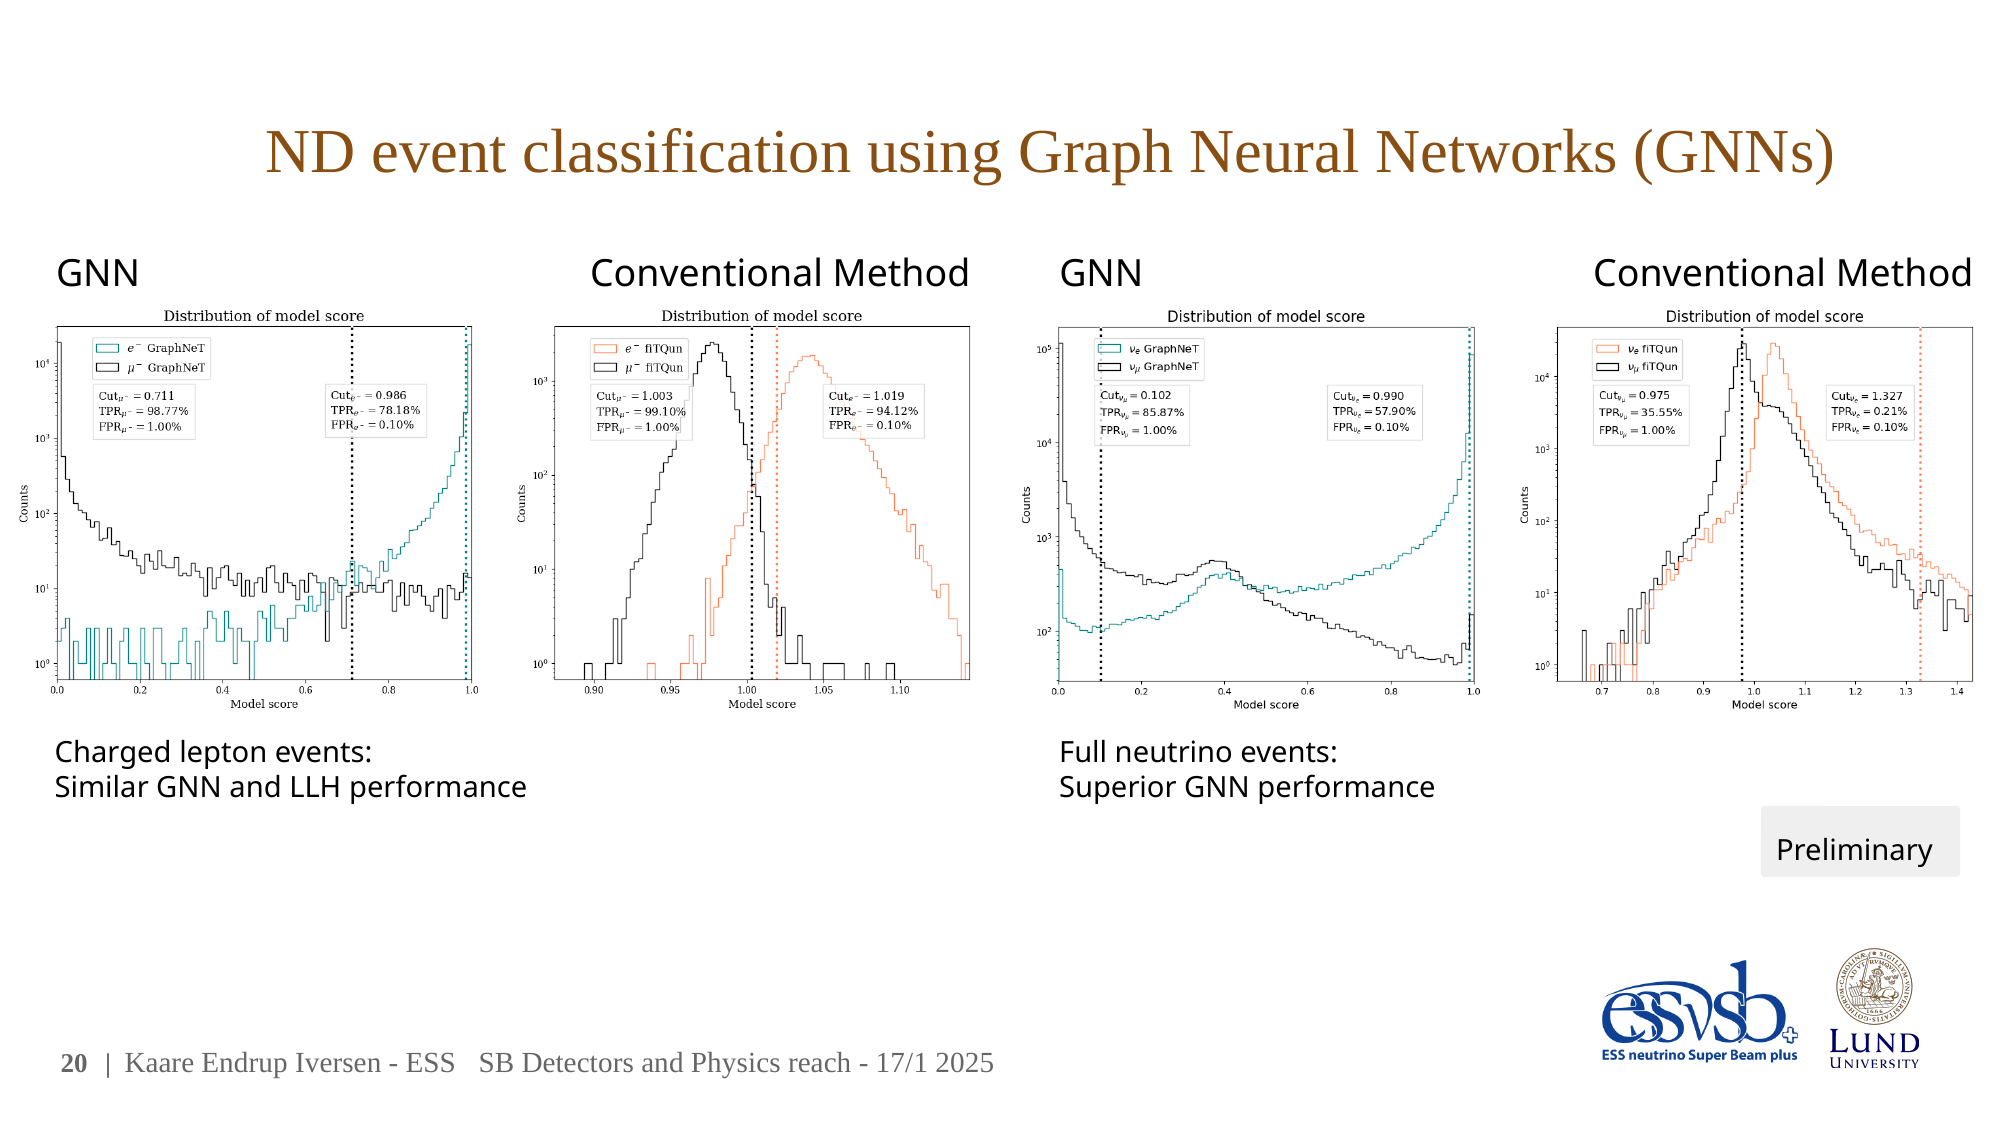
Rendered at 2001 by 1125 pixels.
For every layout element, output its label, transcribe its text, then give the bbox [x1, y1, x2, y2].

text_box Conventional Method [523, 233, 986, 300]
text_box [1761, 805, 1961, 811]
text_box Conventional Method [1505, 233, 1989, 300]
text_box Charged lepton events: Similar GNN and LLH performance [39, 724, 866, 774]
picture [1830, 948, 1919, 1068]
text_box Preliminary [1760, 811, 1966, 882]
text_box Full neutrino events: Superior GNN performance [1044, 724, 1871, 774]
text_box GNN [1044, 233, 1167, 300]
picture [1601, 959, 1798, 1063]
picture [11, 303, 975, 716]
text_box GNN [41, 233, 163, 300]
title ND event classification using Graph Neural Networks (GNNs) [265, 31, 1938, 234]
picture [1014, 303, 1978, 716]
